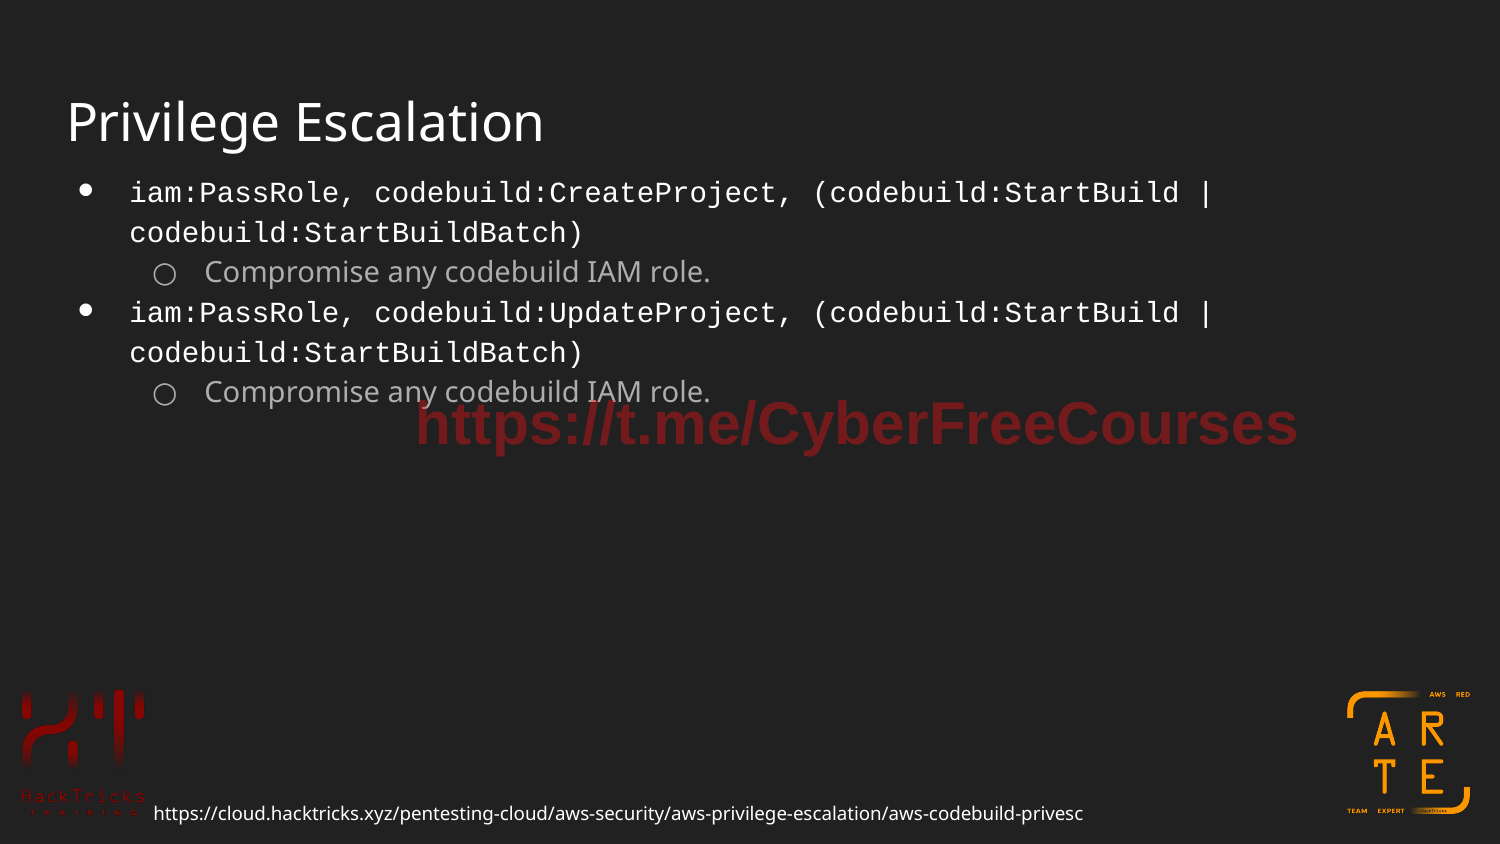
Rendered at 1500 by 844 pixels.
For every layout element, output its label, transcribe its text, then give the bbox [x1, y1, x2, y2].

picture [1317, 661, 1500, 844]
text_box https://cloud.hacktricks.xyz/pentesting-cloud/aws-security/aws-privilege-escalation/aws-codebuild-privesc [138, 790, 1362, 836]
picture [0, 669, 166, 836]
text_box iam:PassRole, codebuild:CreateProject, (codebuild:StartBuild | codebuild:StartBuildBatch) Compromise any codebuild IAM role. iam:PassRole, codebuild:UpdateProject, (codebuild:StartBuild | codebuild:StartBuildBatch) Compromise any codebuild IAM role. [39, 152, 1461, 424]
text_box https://t.me/CyberFreeCourses [337, 371, 1378, 469]
title Privilege Escalation [51, 72, 1449, 152]
